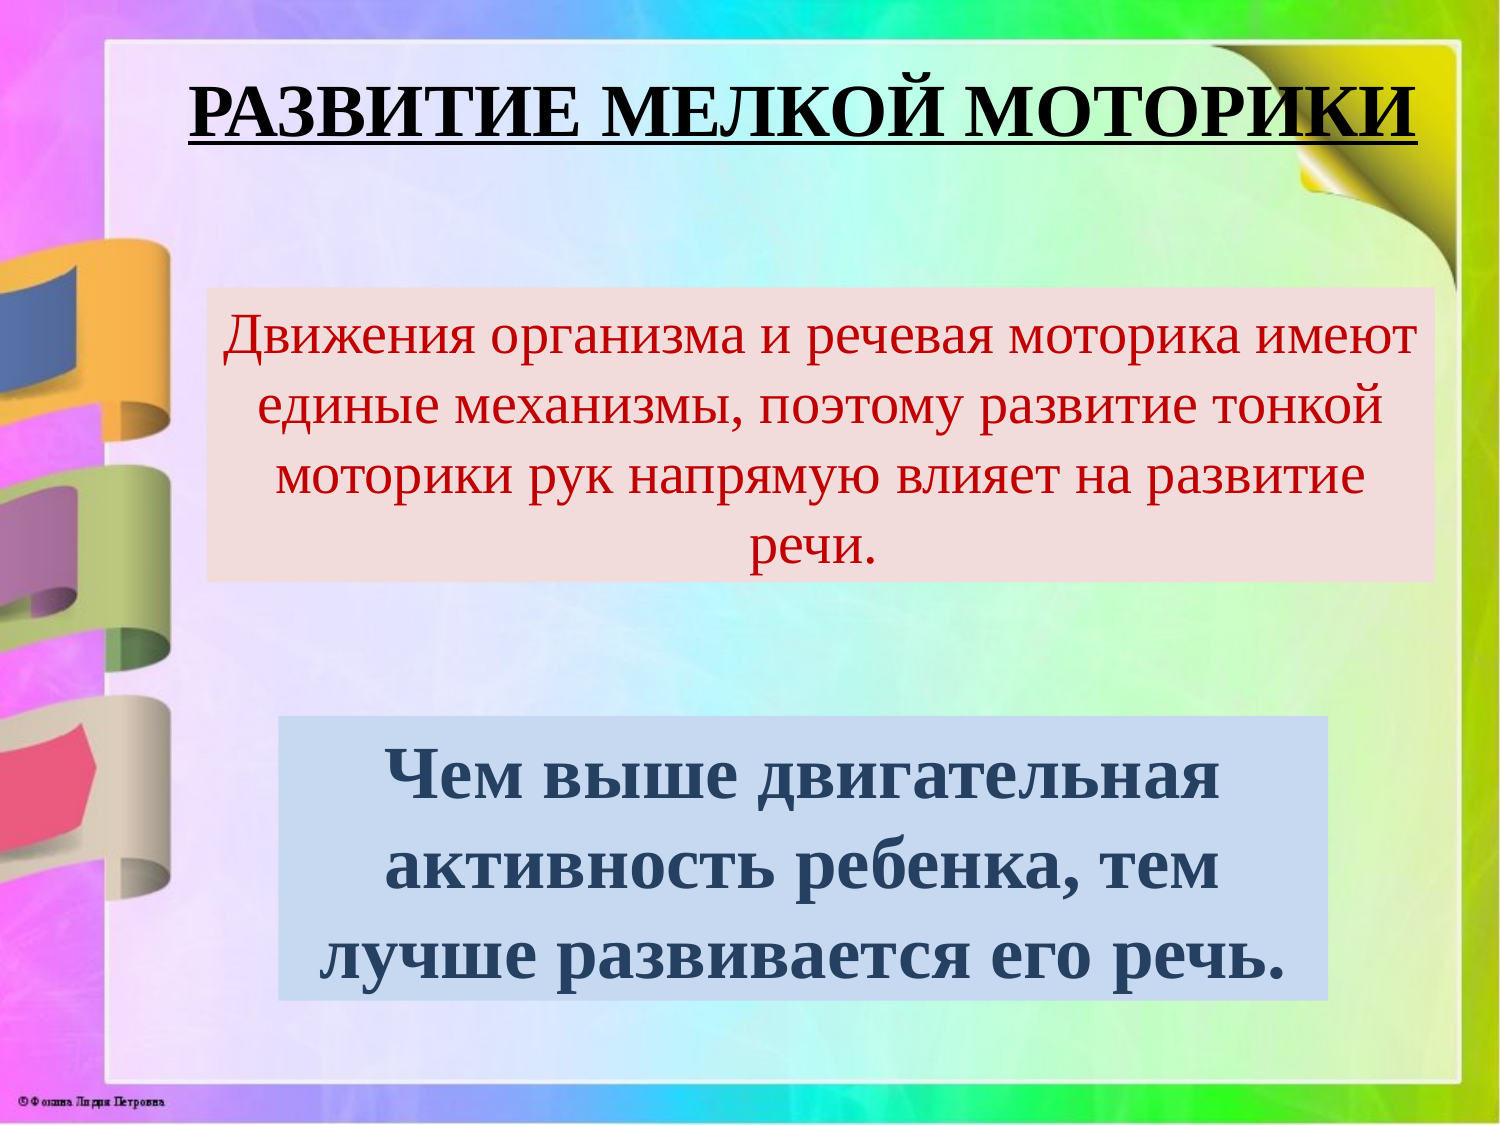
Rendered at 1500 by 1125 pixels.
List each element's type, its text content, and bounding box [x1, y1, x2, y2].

text_box Чем выше двигательная активность ребенка, тем лучше развивается его речь. [278, 715, 1329, 1001]
picture [0, 0, 1500, 1125]
text_box Движения организма и речевая моторика имеют единые механизмы, поэтому развитие тонкой моторики рук напрямую влияет на развитие речи. [206, 287, 1435, 583]
text_box РАЗВИТИЕ МЕЛКОЙ МОТОРИКИ [171, 54, 1435, 220]
